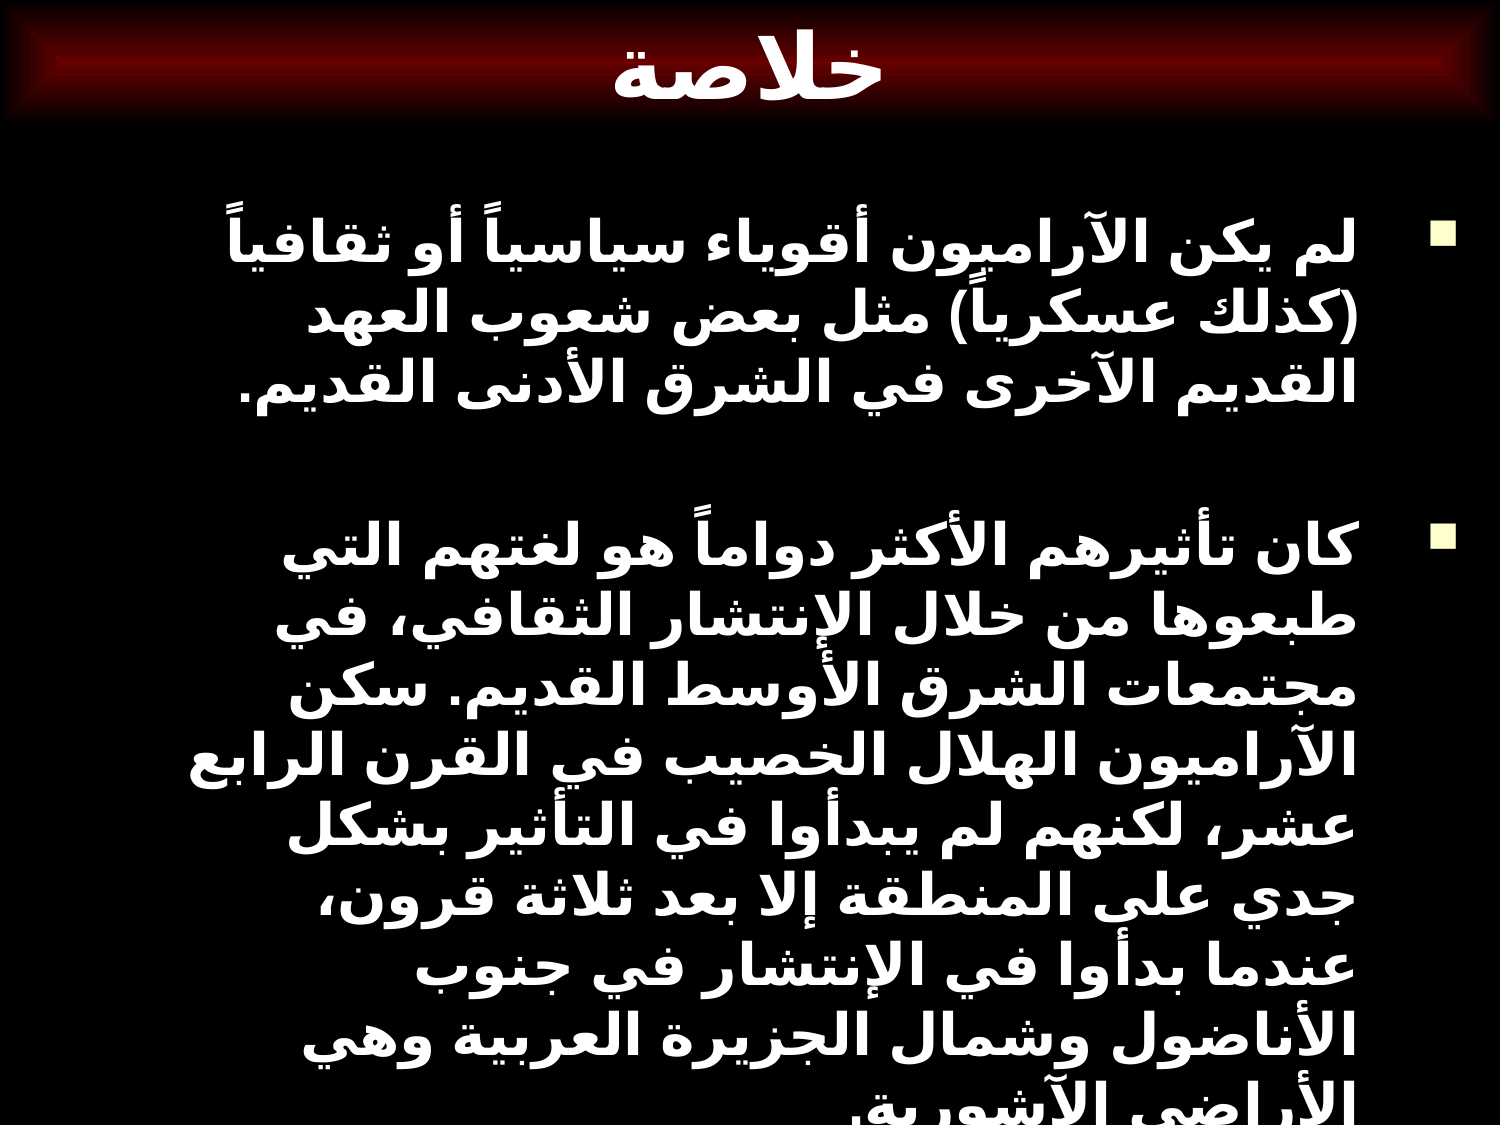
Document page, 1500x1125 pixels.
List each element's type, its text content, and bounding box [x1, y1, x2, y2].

subtitle لم يكن الآراميون أقوياء سياسياً أو ثقافياً (كذلك عسكرياً) مثل بعض شعوب العهد القديم الآخرى في الشرق الأدنى القديم. كان تأثيرهم الأكثر دواماً هو لغتهم التي طبعوها من خلال الإنتشار الثقافي، في مجتمعات الشرق الأوسط القديم. سكن الآراميون الهلال الخصيب في القرن الرابع عشر، لكنهم لم يبدأوا في التأثير بشكل جدي على المنطقة إلا بعد ثلاثة قرون، عندما بدأوا في الإنتشار في جنوب الأناضول وشمال الجزيرة العربية وهي الأراضي الآشورية. [149, 124, 1476, 1076]
title خلاصة [0, 0, 1500, 126]
